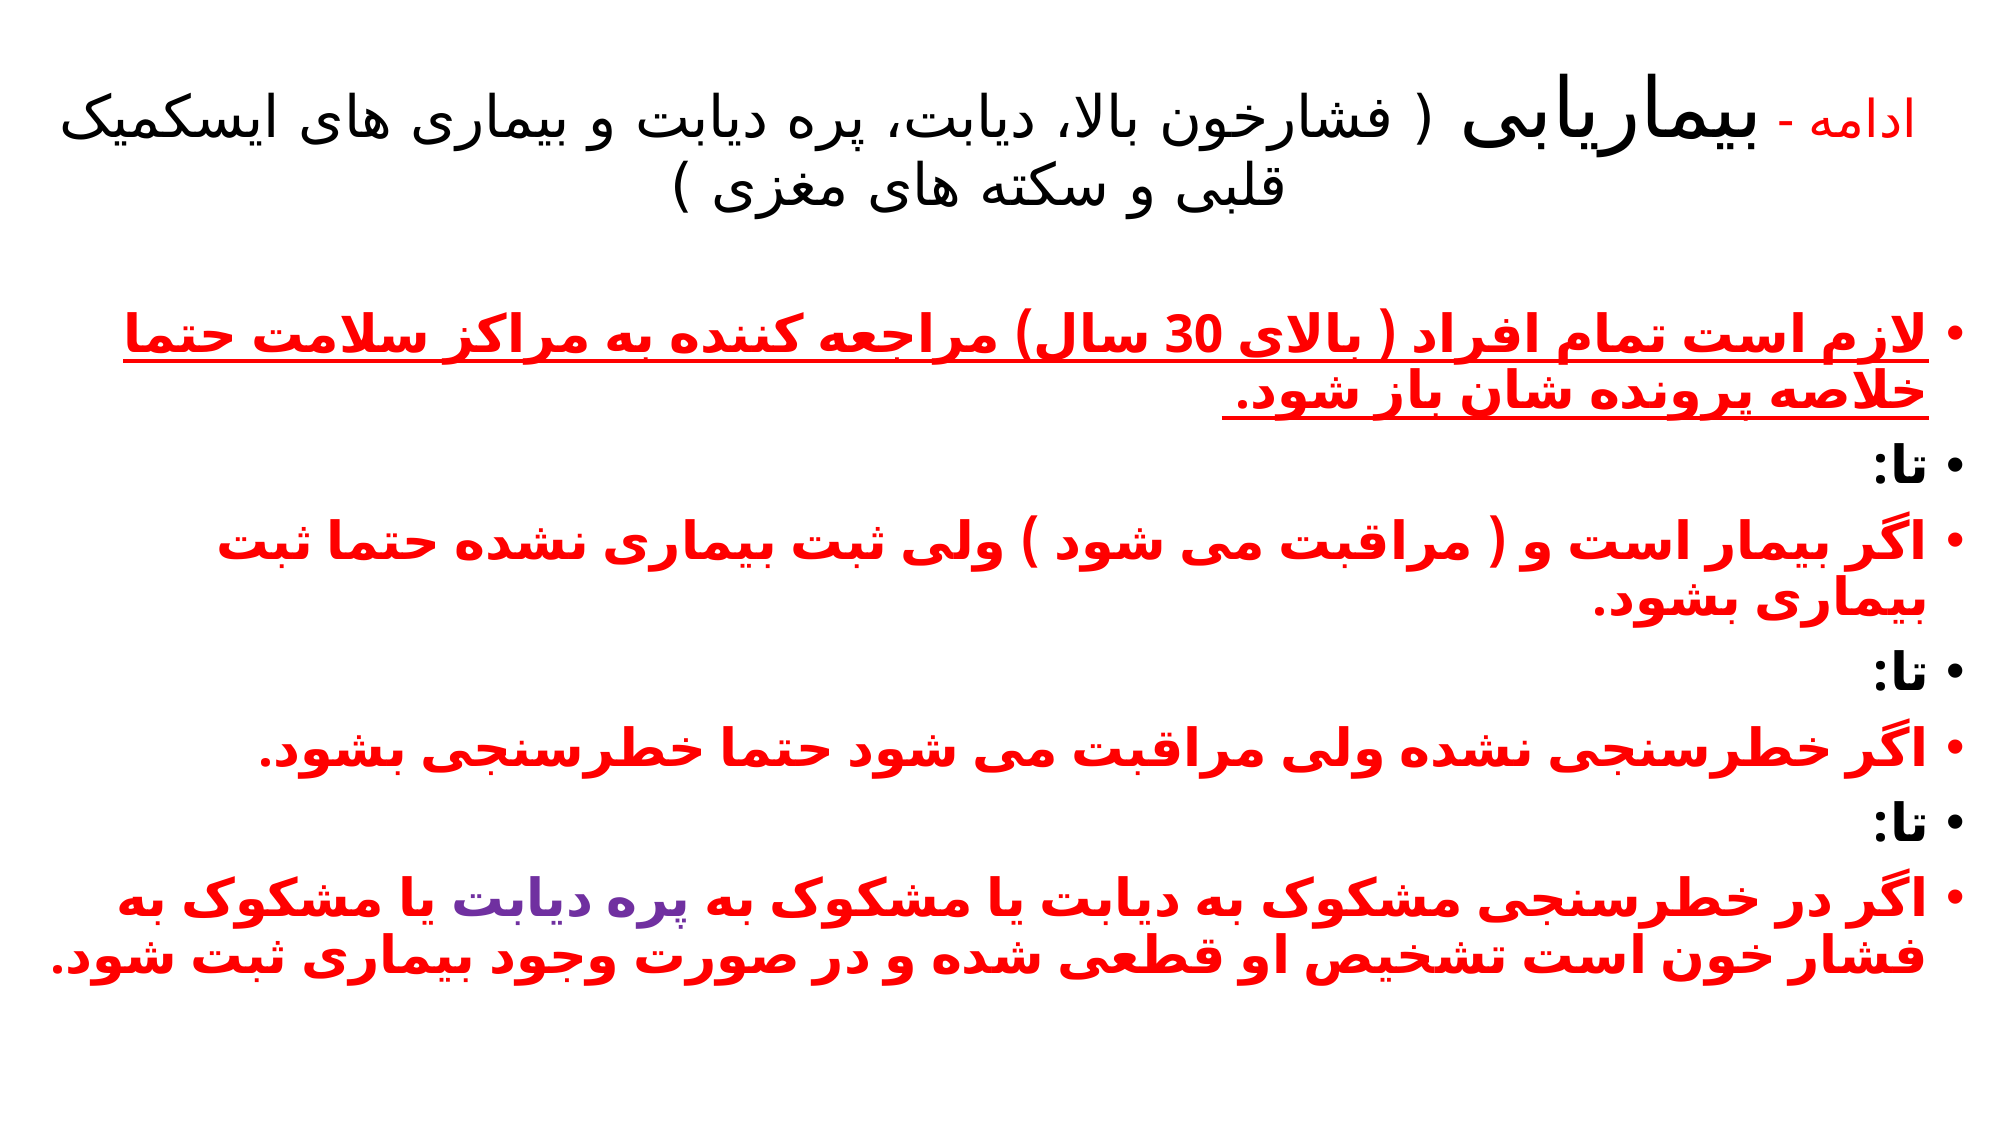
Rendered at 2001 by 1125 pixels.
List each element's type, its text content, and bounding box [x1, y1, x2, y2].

title ادامه - بیماریابی ( فشارخون بالا، دیابت، پره دیابت و بیماری های ایسکمیک قلبی و سکته های مغزی ) [0, 33, 1959, 251]
list لازم است تمام افراد ( بالای 30 سال) مراجعه کننده به مراکز سلامت حتما خلاصه پرونده شان باز شود. تا: اگر بیمار است و ( مراقبت می شود ) ولی ثبت بیماری نشده حتما ثبت بیماری بشود. تا: اگر خطرسنجی نشده ولی مراقبت می شود حتما خطرسنجی بشود. تا: اگر در خطرسنجی مشکوک به دیابت یا مشکوک به پره دیابت یا مشکوک به فشار خون است تشخیص او قطعی شده و در صورت وجود بیماری ثبت شود. [24, 299, 1979, 1014]
